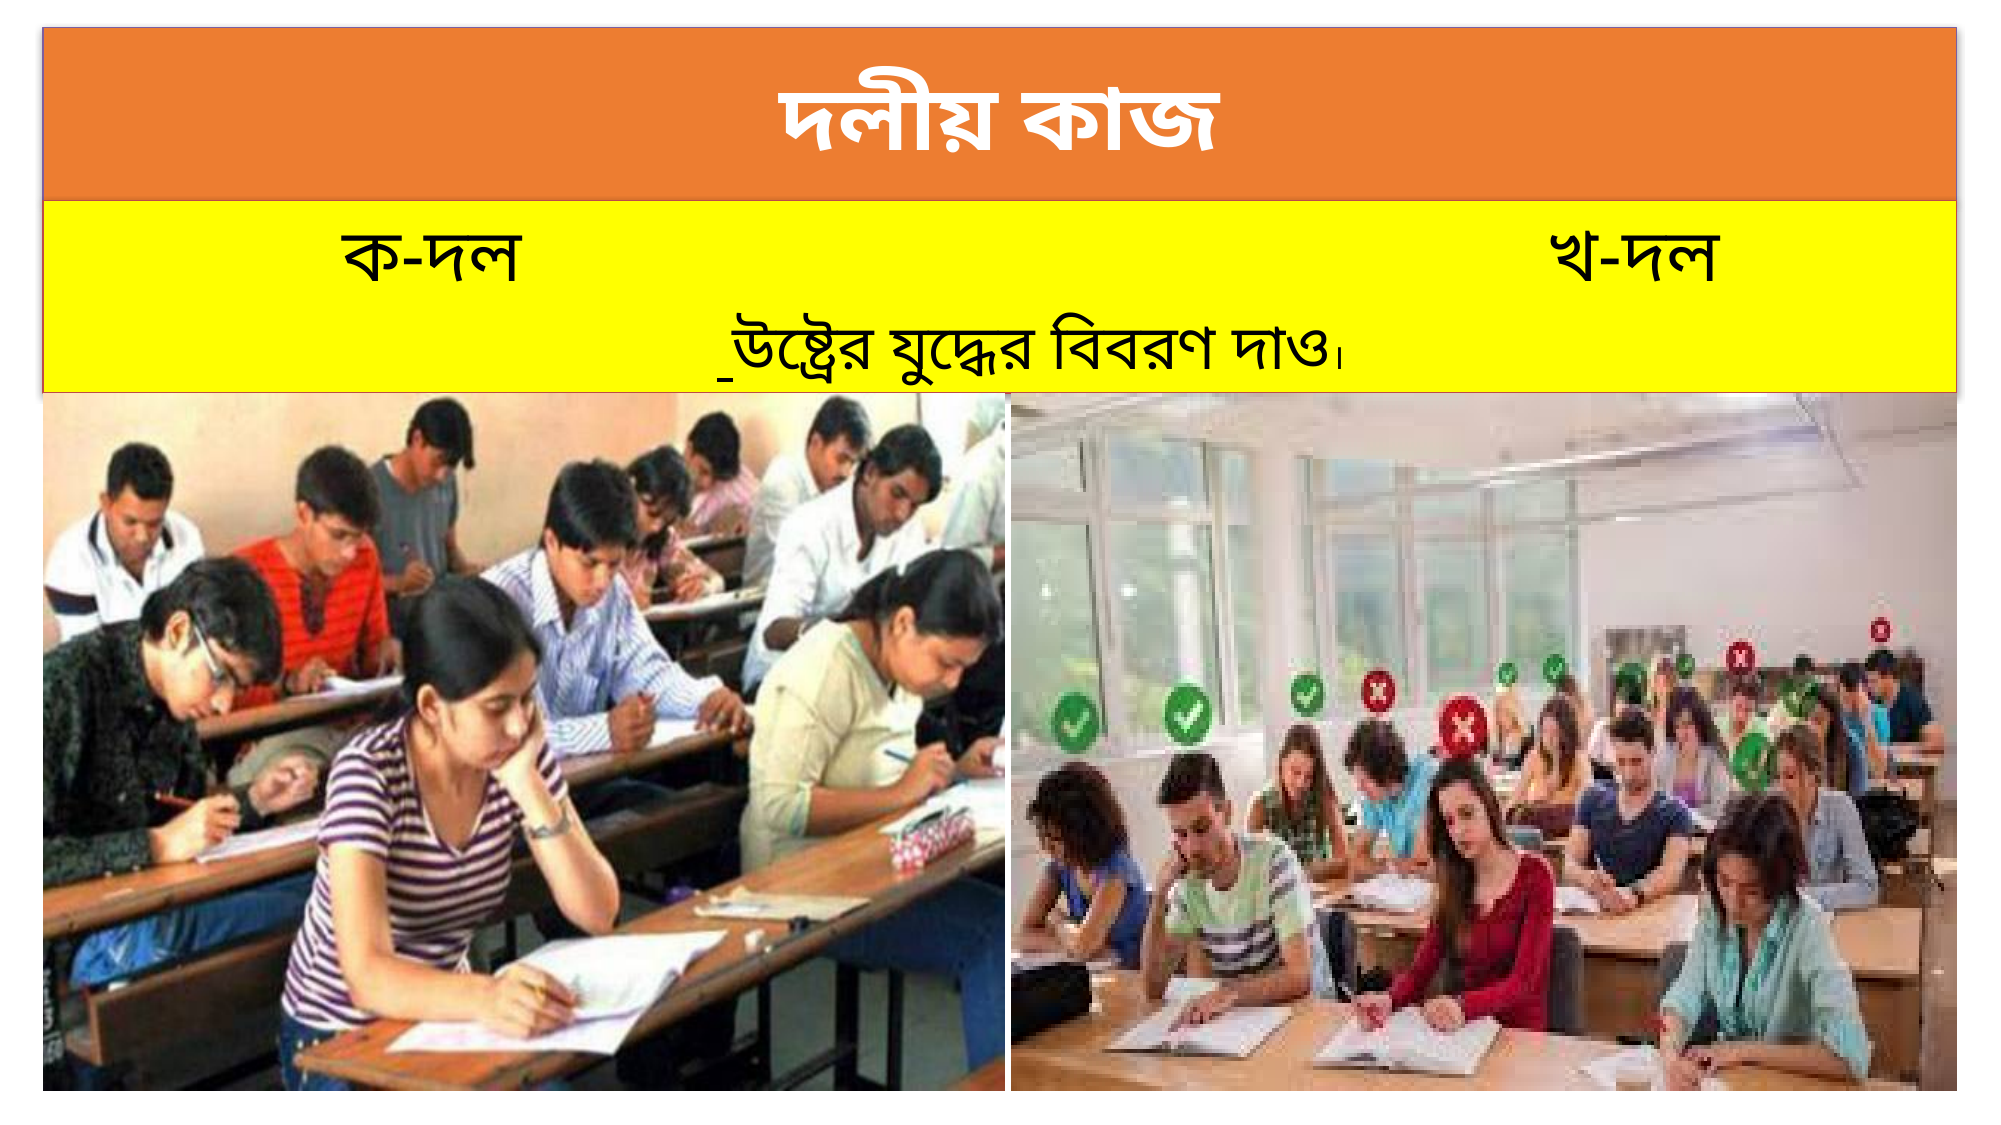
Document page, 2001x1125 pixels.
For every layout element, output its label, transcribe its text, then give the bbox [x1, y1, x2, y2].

picture [43, 393, 1005, 1091]
picture [1011, 393, 1957, 1091]
text_box ক-দল খ-দল উষ্ট্রের যুদ্ধের বিবরণ দাও। [43, 200, 1957, 394]
text_box দলীয় কাজ [43, 27, 1957, 198]
